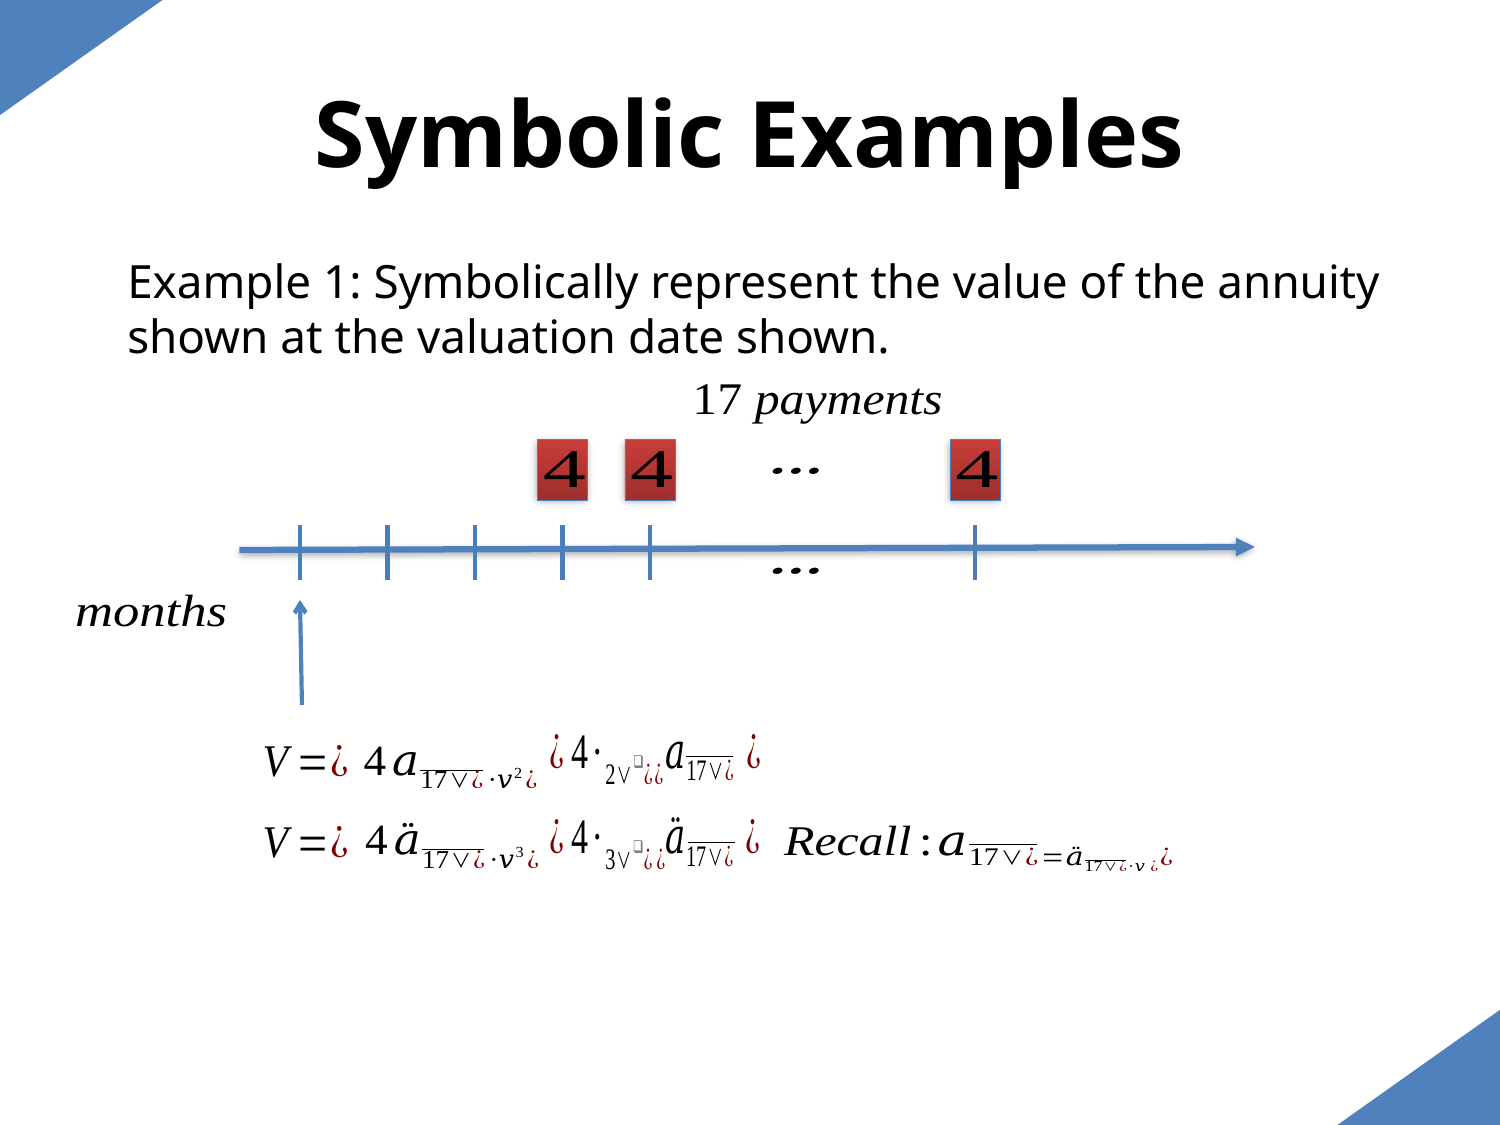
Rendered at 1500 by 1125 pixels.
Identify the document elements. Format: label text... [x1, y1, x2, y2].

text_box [654, 546, 970, 551]
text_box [566, 546, 645, 551]
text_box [979, 546, 1255, 551]
text_box Example 1: Symbolically represent the value of the annuity shown at the valuation date shown. [75, 245, 1400, 375]
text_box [479, 546, 558, 551]
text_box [299, 599, 303, 706]
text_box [304, 546, 383, 551]
text_box Symbolic Examples [37, 37, 1463, 225]
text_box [391, 546, 470, 551]
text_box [239, 546, 295, 551]
